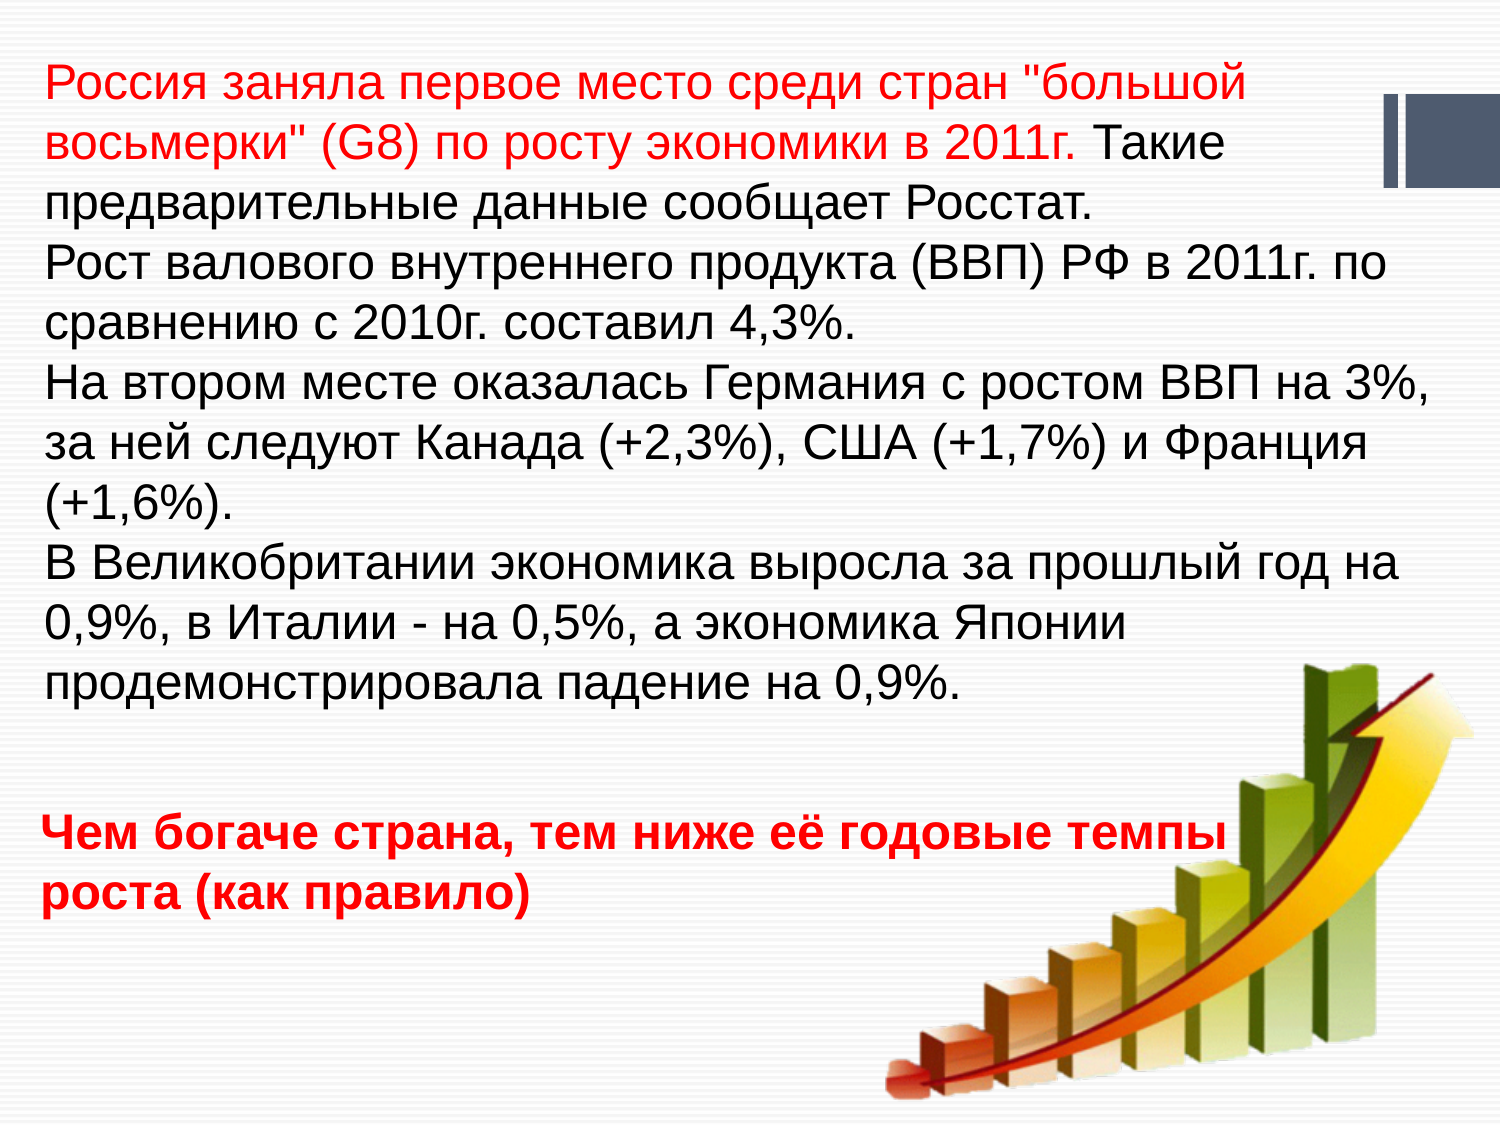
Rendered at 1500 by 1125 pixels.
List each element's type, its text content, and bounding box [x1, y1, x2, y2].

text_box Россия заняла первое место среди стран "большой восьмерки" (G8) по росту экономики в 2011г. Такие предварительные данные сообщает Росстат. Рост валового внутреннего продукта (ВВП) РФ в 2011г. по сравнению с 2010г. составил 4,3%. На втором месте оказалась Германия с ростом ВВП на 3%, за ней следуют Канада (+2,3%), США (+1,7%) и Франция (+1,6%). В Великобритании экономика выросла за прошлый год на 0,9%, в Италии - на 0,5%, а экономика Японии продемонстрировала падение на 0,9%. [29, 42, 1447, 718]
picture [858, 652, 1474, 1115]
text_box Чем богаче страна, тем ниже её годовые темпы роста (как правило) [25, 792, 853, 927]
